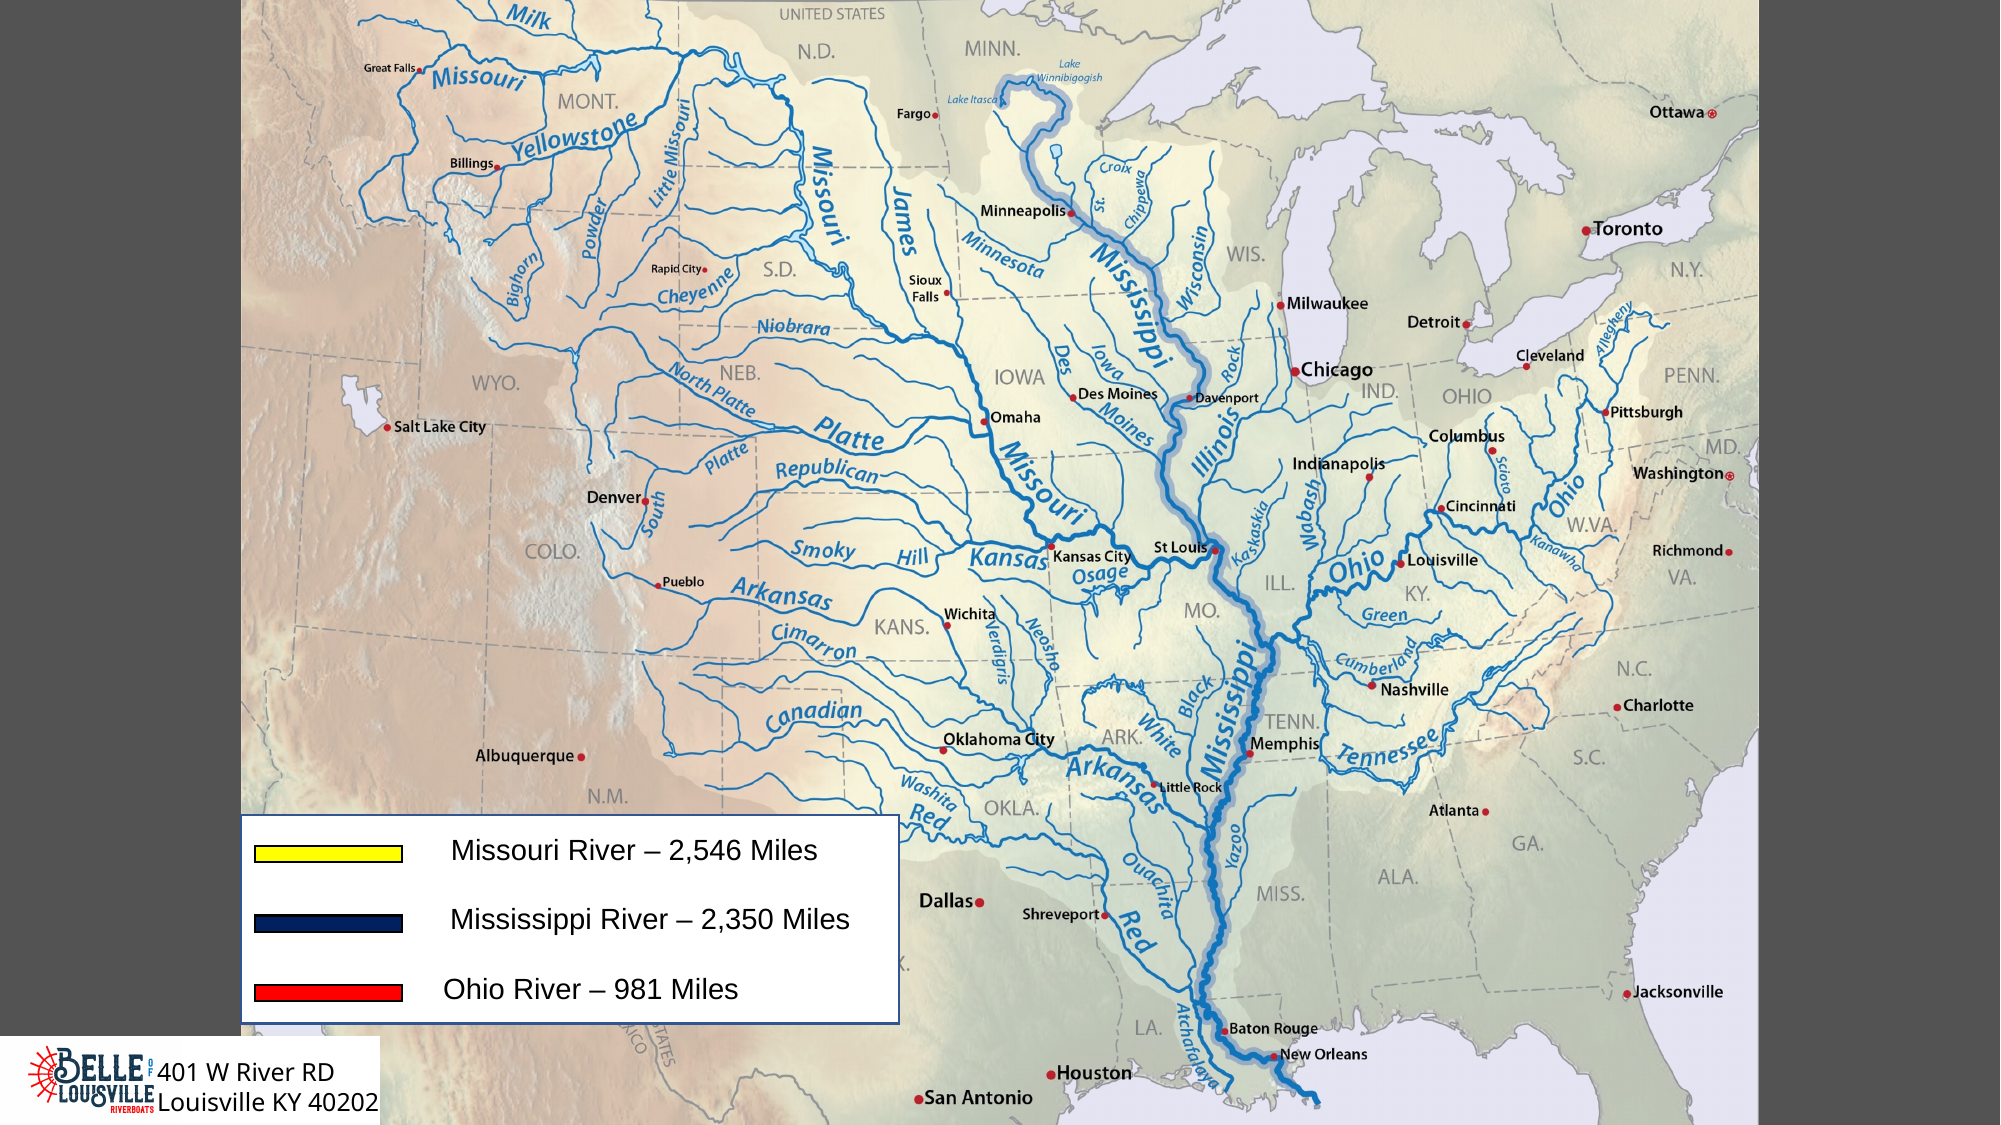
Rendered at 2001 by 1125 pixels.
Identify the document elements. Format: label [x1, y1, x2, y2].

picture [241, 0, 1759, 1125]
text_box [0, 1036, 380, 1125]
text_box [1274, 403, 1602, 646]
text_box [999, 84, 1317, 1104]
text_box [241, 814, 900, 1024]
text_box [356, 42, 1206, 563]
